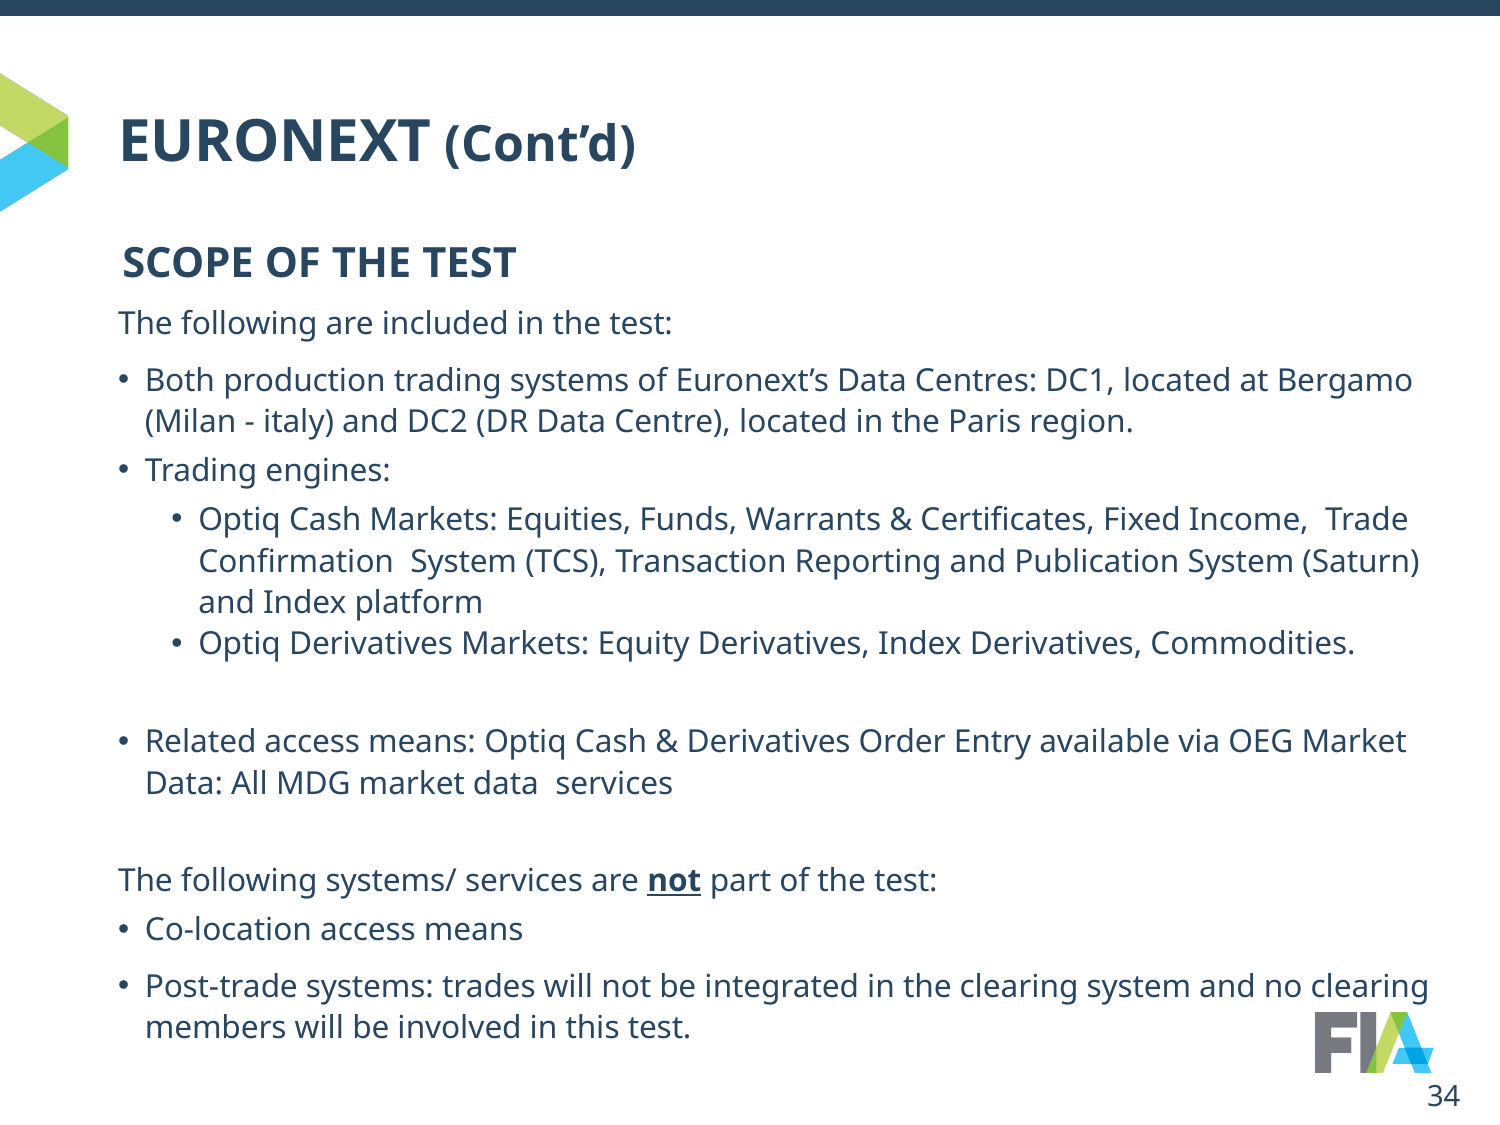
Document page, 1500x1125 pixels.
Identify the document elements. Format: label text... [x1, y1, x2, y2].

text_box SCOPE OF THE TEST [107, 228, 533, 294]
picture [1315, 1056, 1434, 1073]
list The following are included in the test: Both production trading systems of Euronext’s Data Centres: DC1, located at Bergamo (Milan - italy) and DC2 (DR Data Centre), located in the Paris region. Trading engines: Optiq Cash Markets: Equities, Funds, Warrants & Certificates, Fixed Income, Trade Confirmation System (TCS), Transaction Reporting and Publication System (Saturn) and Index platform Optiq Derivatives Markets: Equity Derivatives, Index Derivatives, Commodities. Related access means: Optiq Cash & Derivatives Order Entry available via OEG Market Data: All MDG market data services The following systems/ services are not part of the test: Co-location access means Post-trade systems: trades will not be integrated in the clearing system and no clearing members will be involved in this test. [103, 299, 1454, 1056]
title EURONEXT (Cont’d) [103, 33, 1397, 251]
